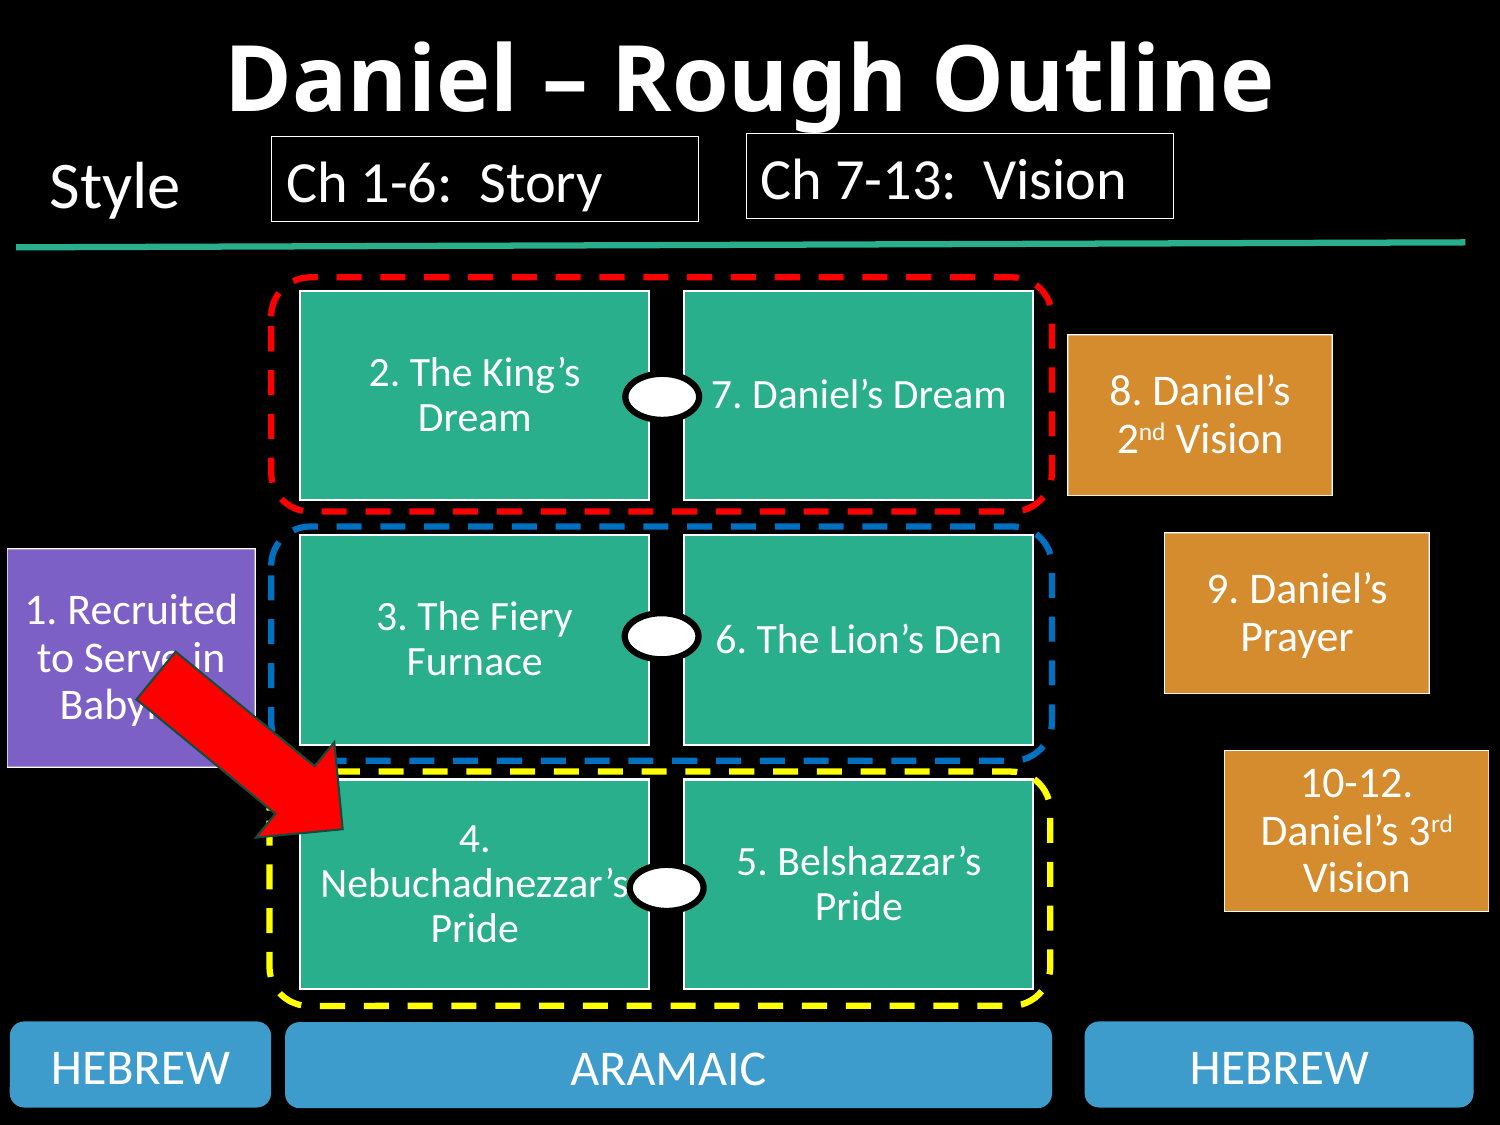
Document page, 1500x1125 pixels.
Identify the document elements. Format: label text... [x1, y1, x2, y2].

text_box [268, 777, 1052, 1007]
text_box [1165, 533, 1429, 694]
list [299, 283, 1034, 997]
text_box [16, 242, 1466, 248]
text_box Ch 7-13: Vision [746, 133, 1174, 219]
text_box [1068, 335, 1332, 496]
text_box HEBREW [1084, 1021, 1474, 1108]
text_box [270, 276, 1054, 511]
text_box ARAMAIC [285, 1022, 1053, 1109]
text_box [270, 527, 299, 751]
text_box [216, 715, 299, 839]
text_box [1034, 531, 1054, 756]
text_box HEBREW [9, 1021, 272, 1108]
text_box Style [34, 134, 201, 230]
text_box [1224, 751, 1489, 911]
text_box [7, 549, 255, 767]
text_box Ch 1-6: Story [271, 136, 699, 222]
title Daniel – Rough Outline [103, 4, 1397, 159]
